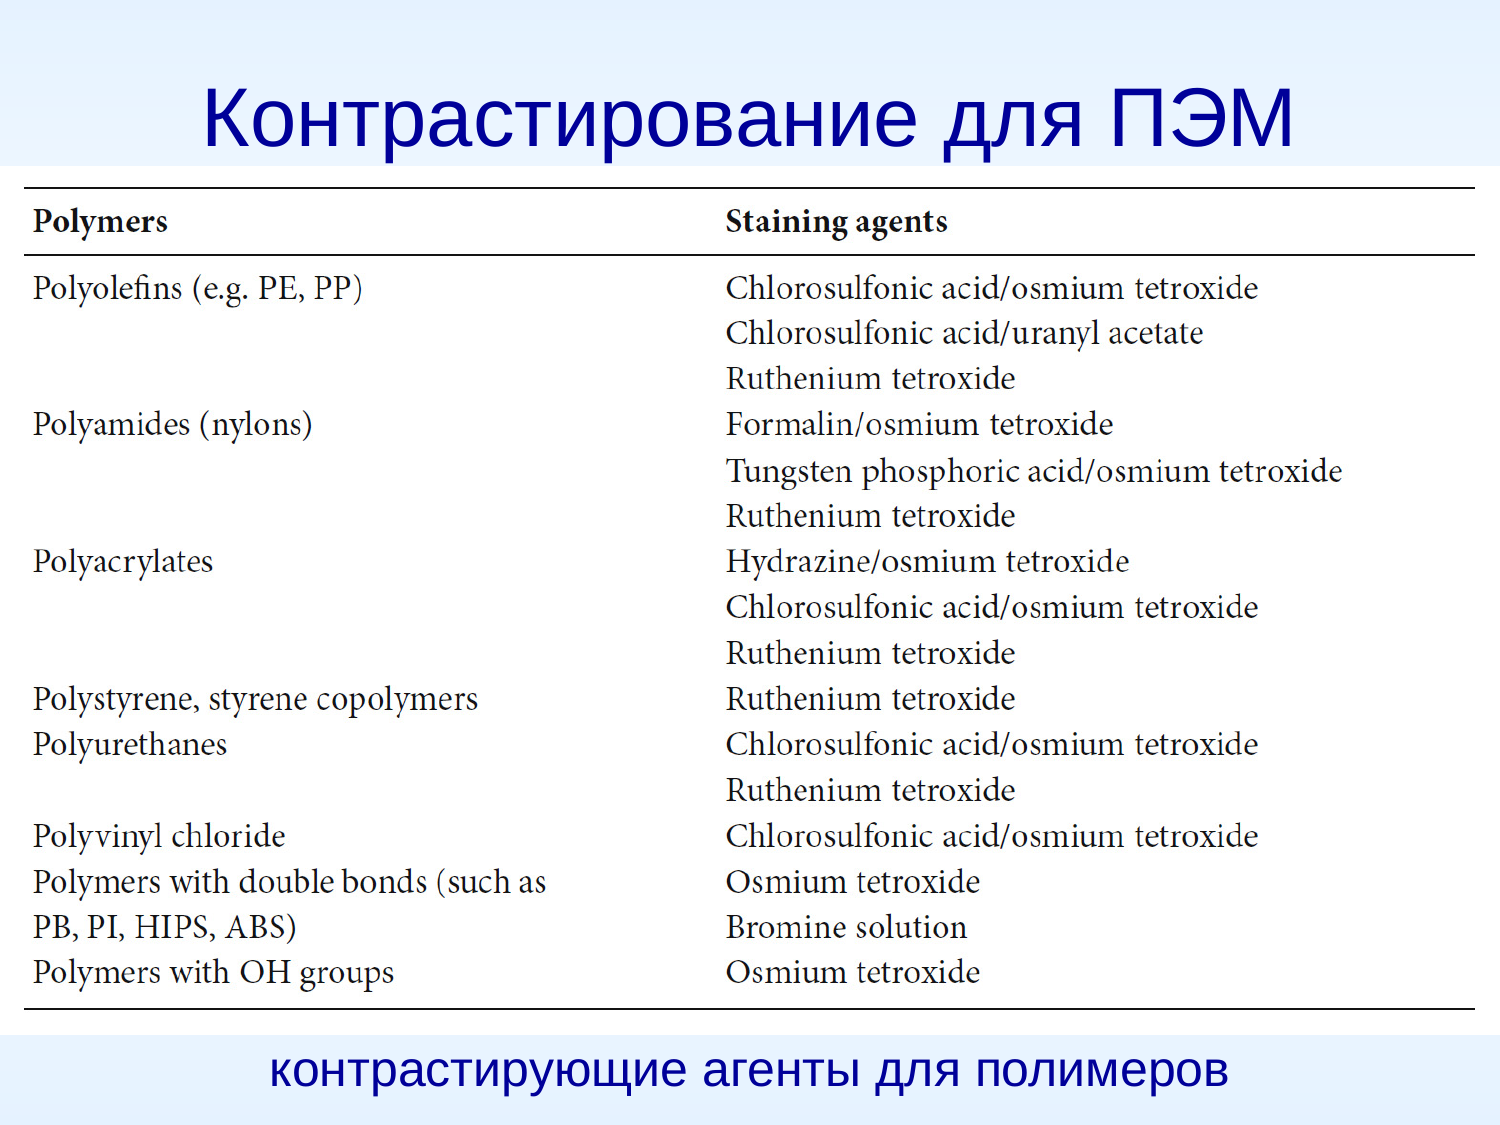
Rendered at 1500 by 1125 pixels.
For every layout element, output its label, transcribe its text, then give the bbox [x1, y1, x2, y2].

title Контрастирование для ПЭМ [112, 19, 1388, 164]
text_box контрастирующие агенты для полимеров [41, 1043, 1459, 1105]
picture [0, 166, 1500, 1036]
